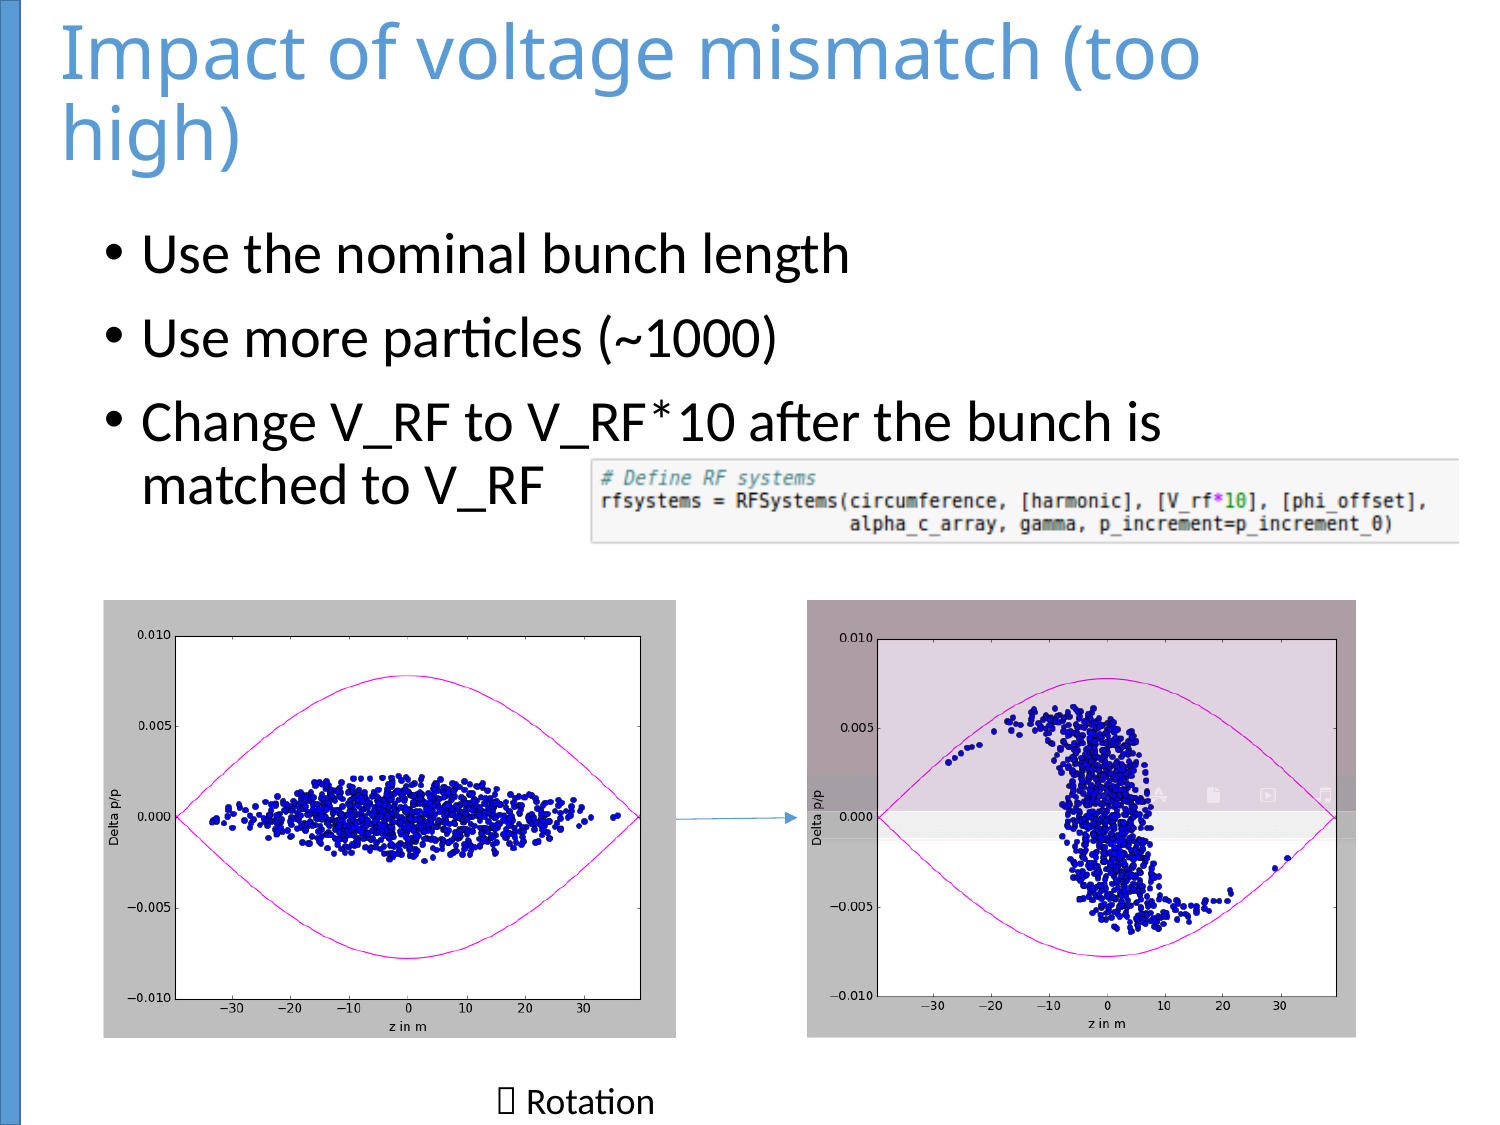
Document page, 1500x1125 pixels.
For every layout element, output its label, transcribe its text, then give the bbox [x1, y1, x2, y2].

text_box  Rotation [480, 1069, 671, 1125]
picture [807, 600, 1356, 1038]
picture [103, 600, 676, 1038]
list Use the nominal bunch length Use more particles (~1000) Change V_RF to V_RF*10 after the bunch is matched to V_RF [88, 215, 1383, 930]
title Impact of voltage mismatch (too high) [45, 33, 1339, 158]
picture [589, 457, 1459, 548]
